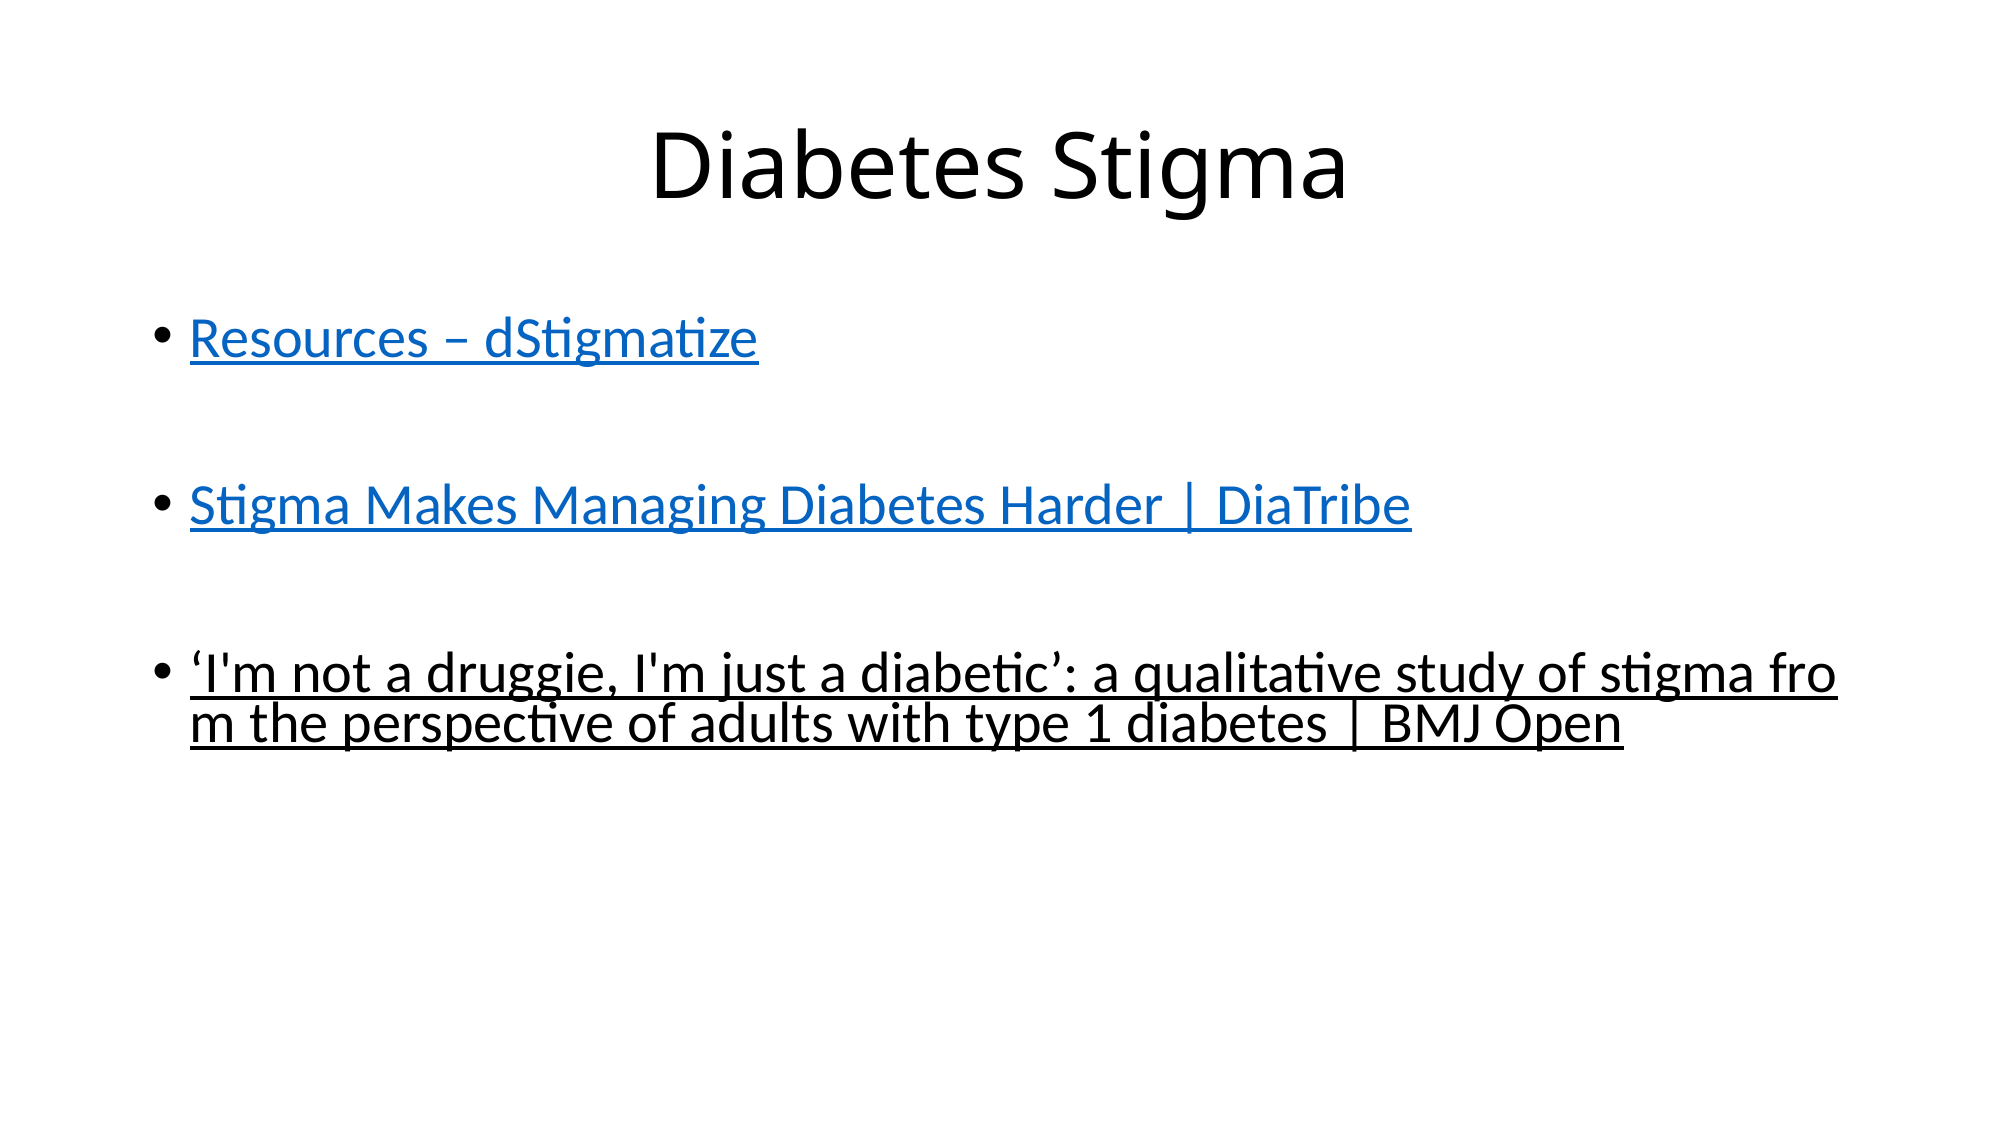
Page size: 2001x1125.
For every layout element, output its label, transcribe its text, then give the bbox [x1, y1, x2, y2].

list Resources – dStigmatize Stigma Makes Managing Diabetes Harder | DiaTribe ‘I'm not a druggie, I'm just a diabetic’: a qualitative study of stigma from the perspective of adults with type 1 diabetes | BMJ Open [137, 299, 1863, 1014]
title Diabetes Stigma [137, 59, 1863, 278]
